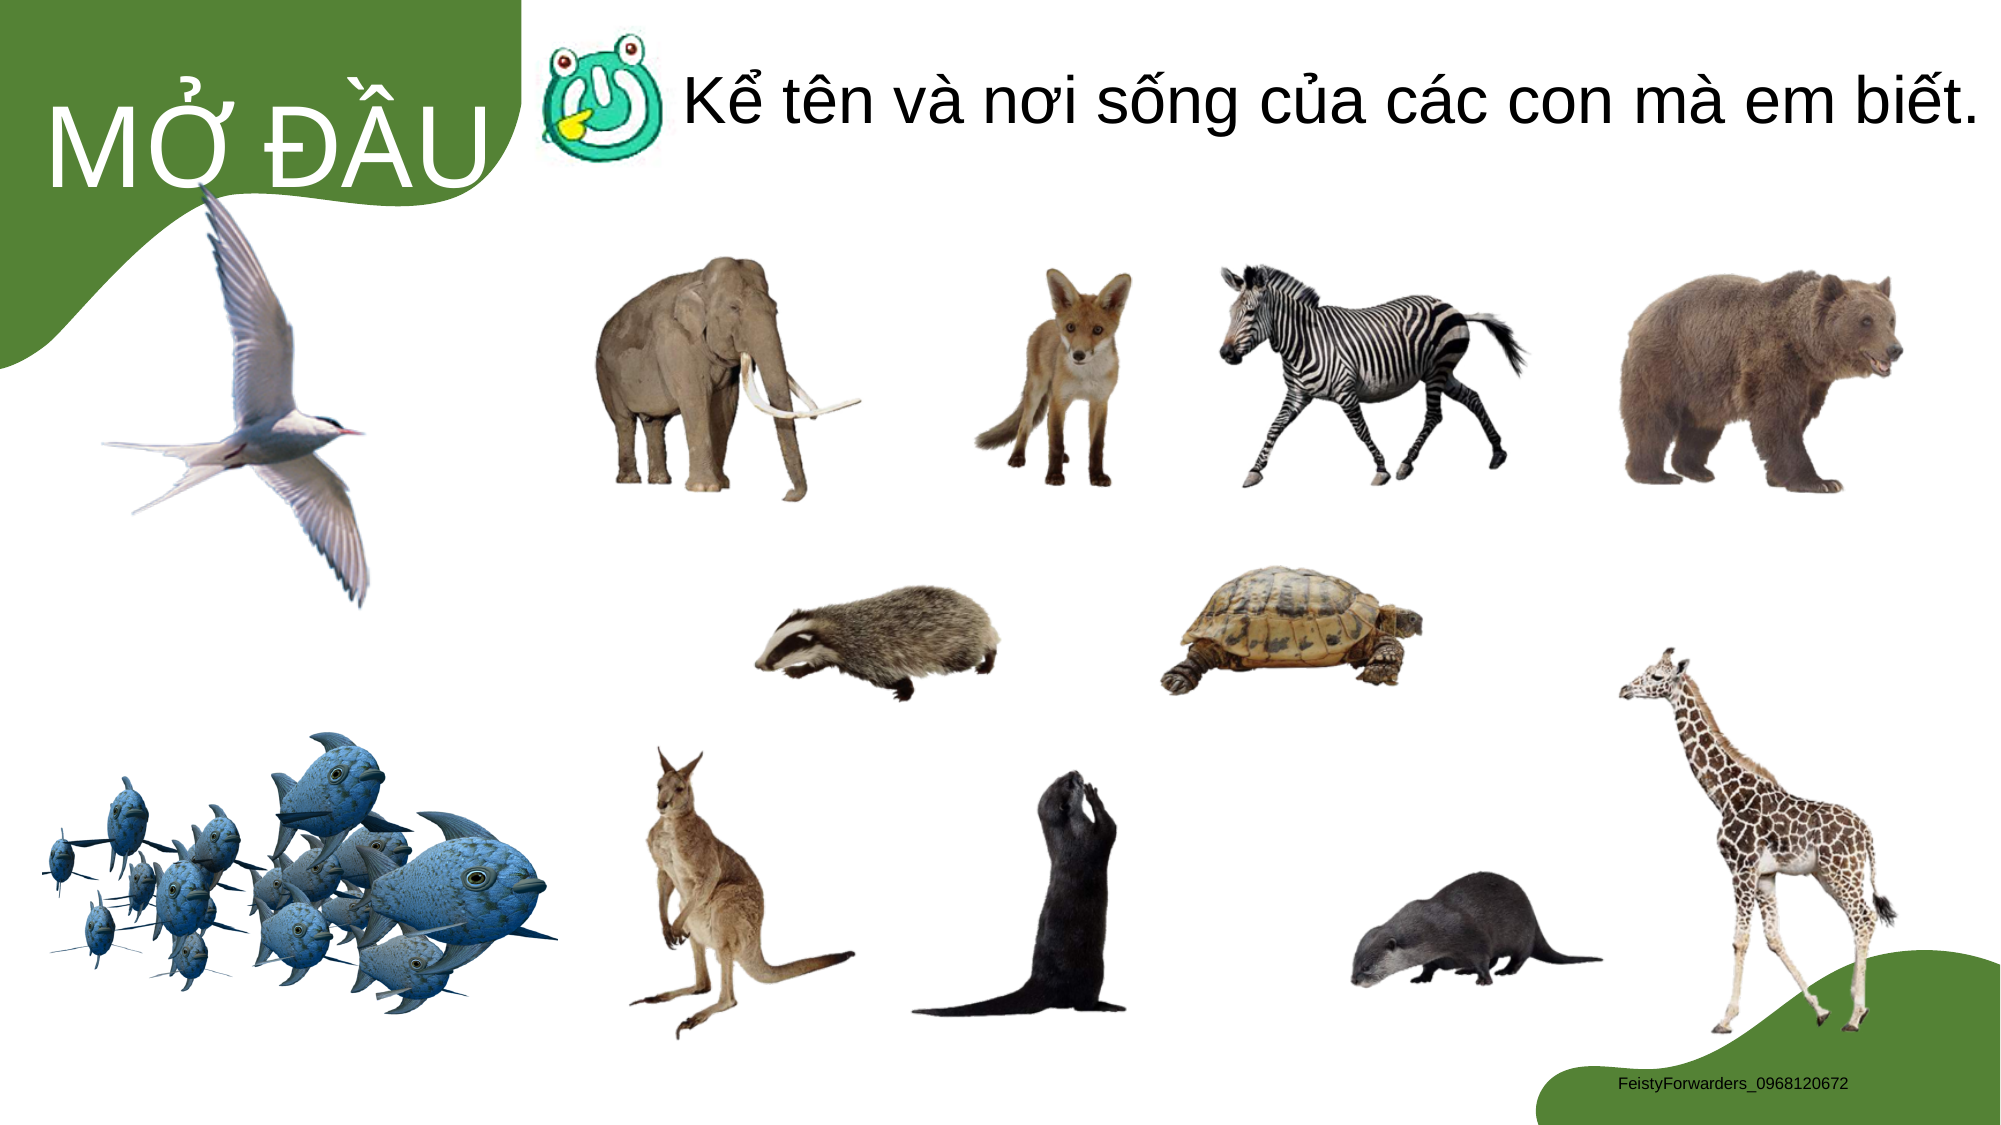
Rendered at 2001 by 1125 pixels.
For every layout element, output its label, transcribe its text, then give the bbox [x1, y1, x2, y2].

text_box Kể tên và nơi sống của các con mà em biết. [685, 49, 2000, 145]
picture [516, 23, 685, 178]
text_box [42, 178, 2000, 1102]
